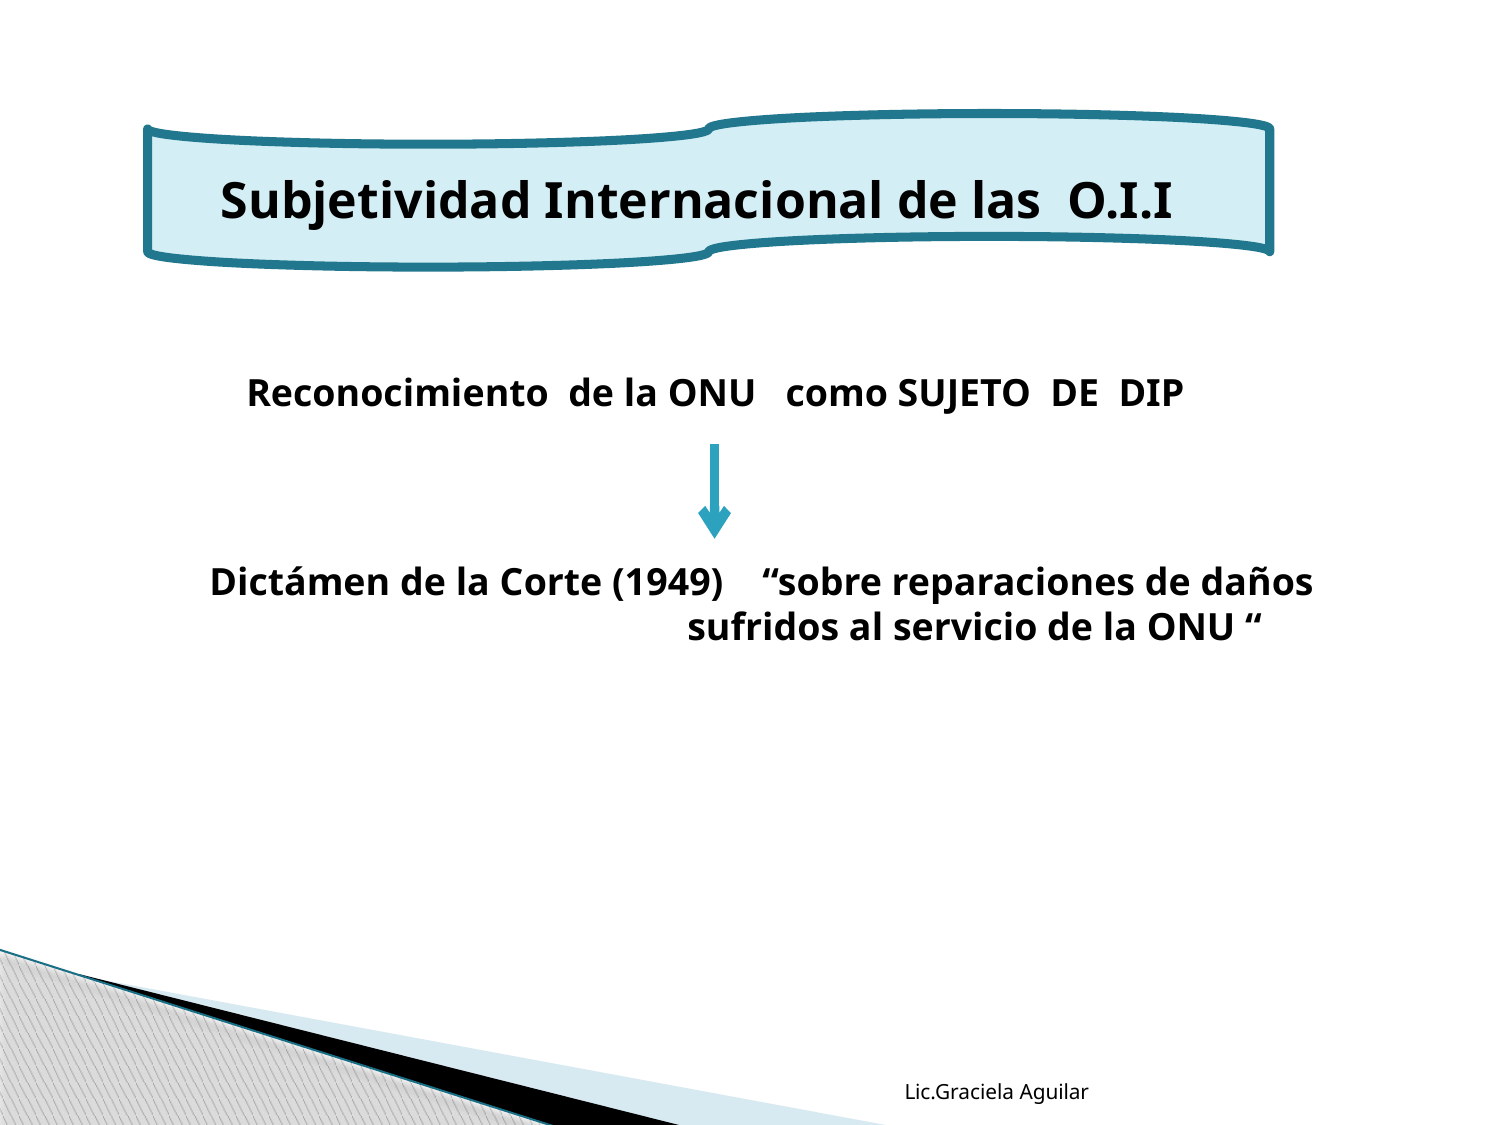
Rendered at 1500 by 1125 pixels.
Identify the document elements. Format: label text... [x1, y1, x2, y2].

footer Lic.Graciela Aguilar [718, 1051, 1105, 1112]
text_box Reconocimiento de la ONU como SUJETO DE DIP [231, 361, 1201, 422]
text_box [143, 108, 1275, 272]
text_box Subjetividad Internacional de las O.I.I [206, 160, 1189, 236]
text_box Dictámen de la Corte (1949) “sobre reparaciones de daños sufridos al servicio de la ONU “ [194, 550, 1412, 656]
